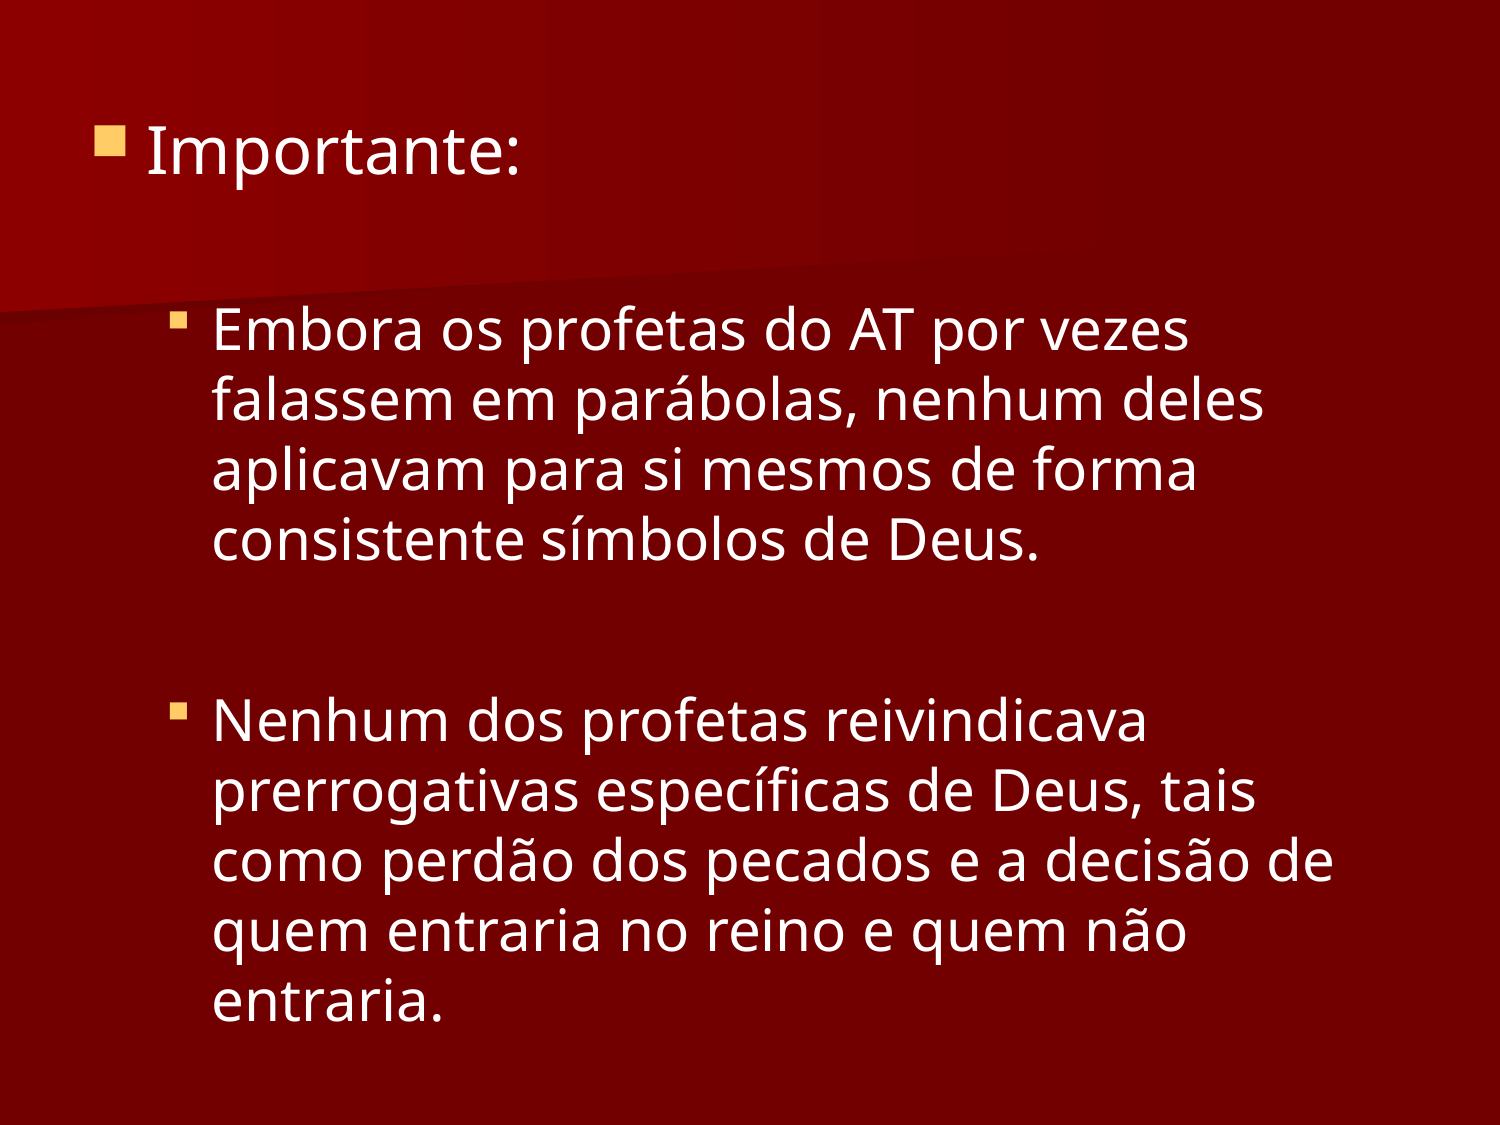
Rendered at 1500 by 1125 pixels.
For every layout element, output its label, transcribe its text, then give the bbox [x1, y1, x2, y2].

list Importante: Embora os profetas do AT por vezes falassem em parábolas, nenhum deles aplicavam para si mesmos de forma consistente símbolos de Deus. Nenhum dos profetas reivindicava prerrogativas específicas de Deus, tais como perdão dos pecados e a decisão de quem entraria no reino e quem não entraria. [75, 99, 1425, 1005]
